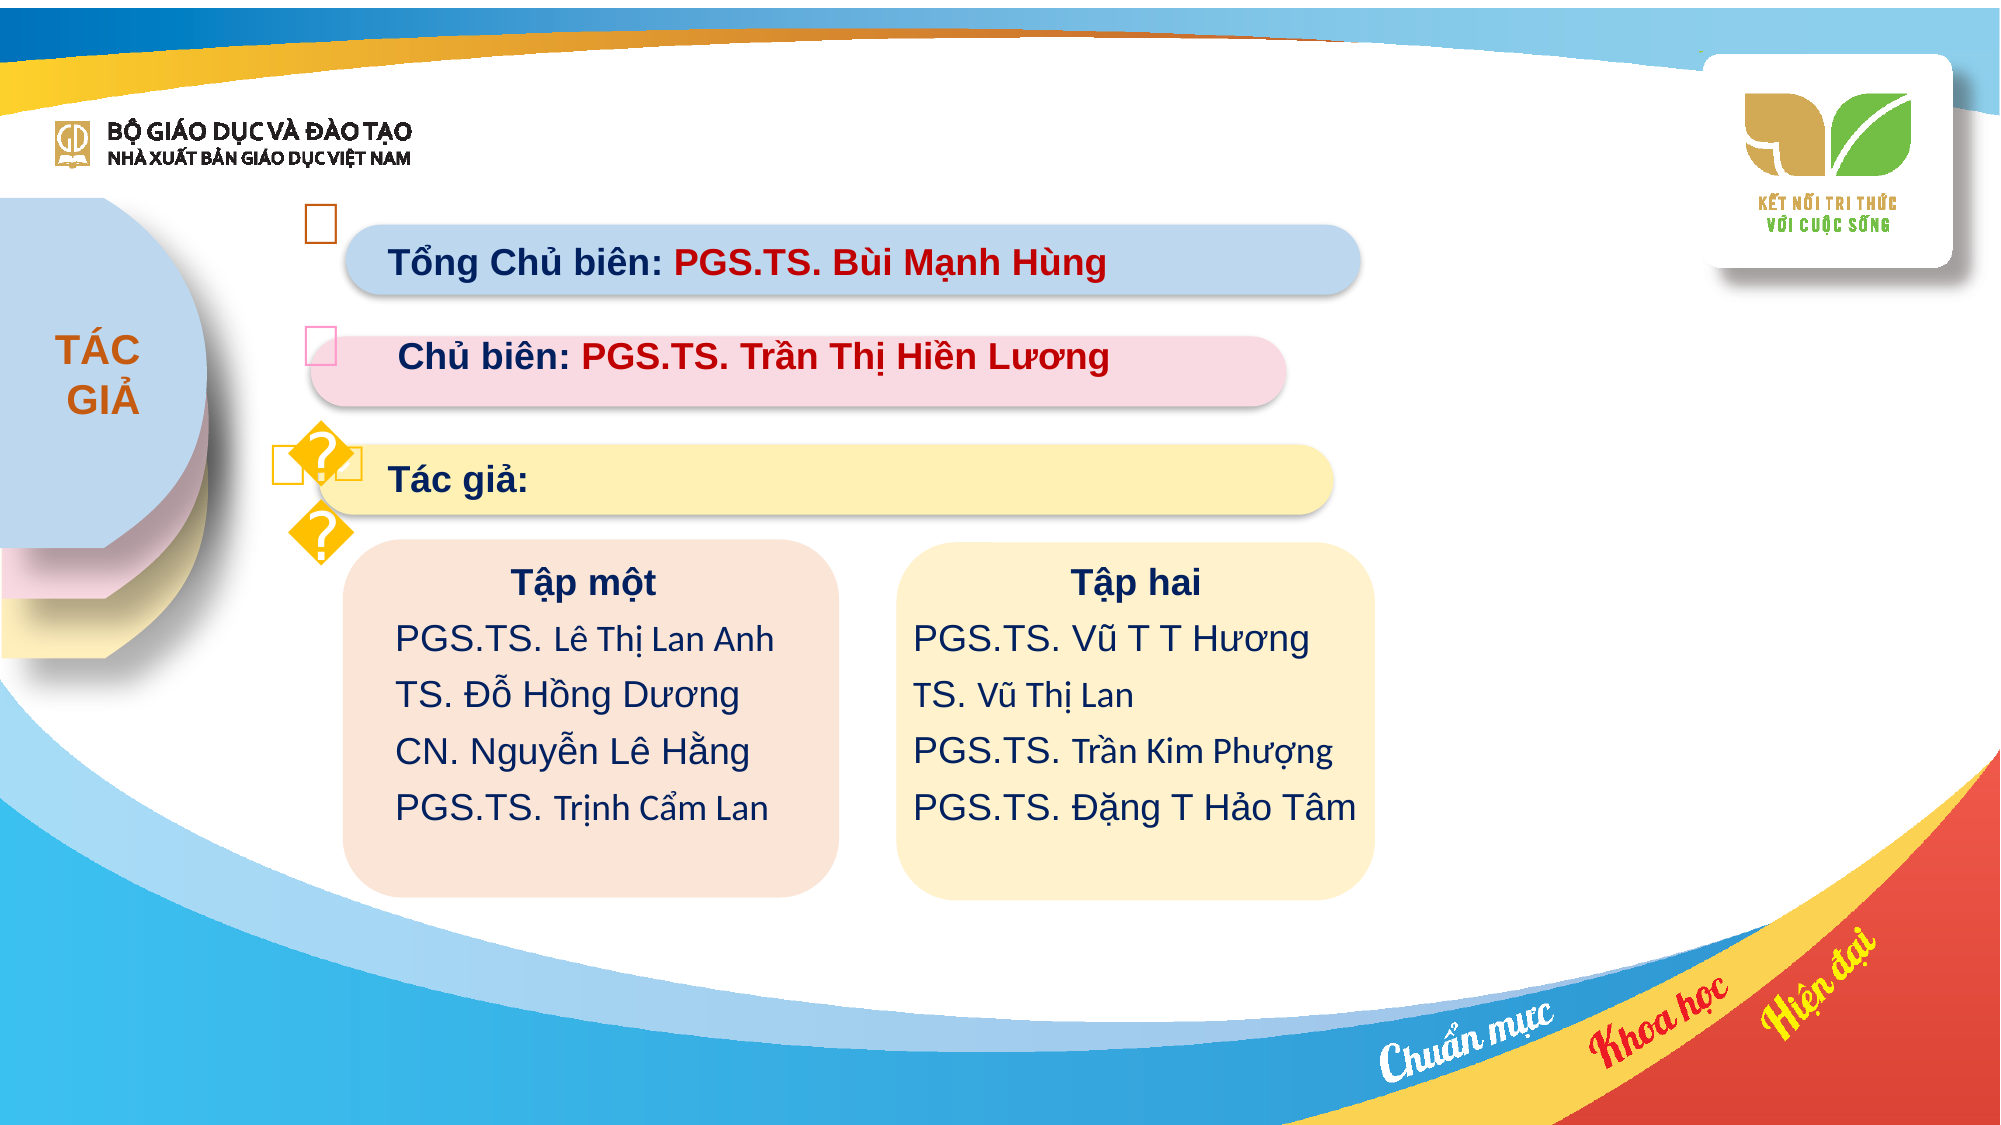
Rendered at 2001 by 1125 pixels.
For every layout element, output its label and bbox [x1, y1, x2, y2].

text_box [252, 406, 391, 506]
picture [0, 8, 2000, 1125]
